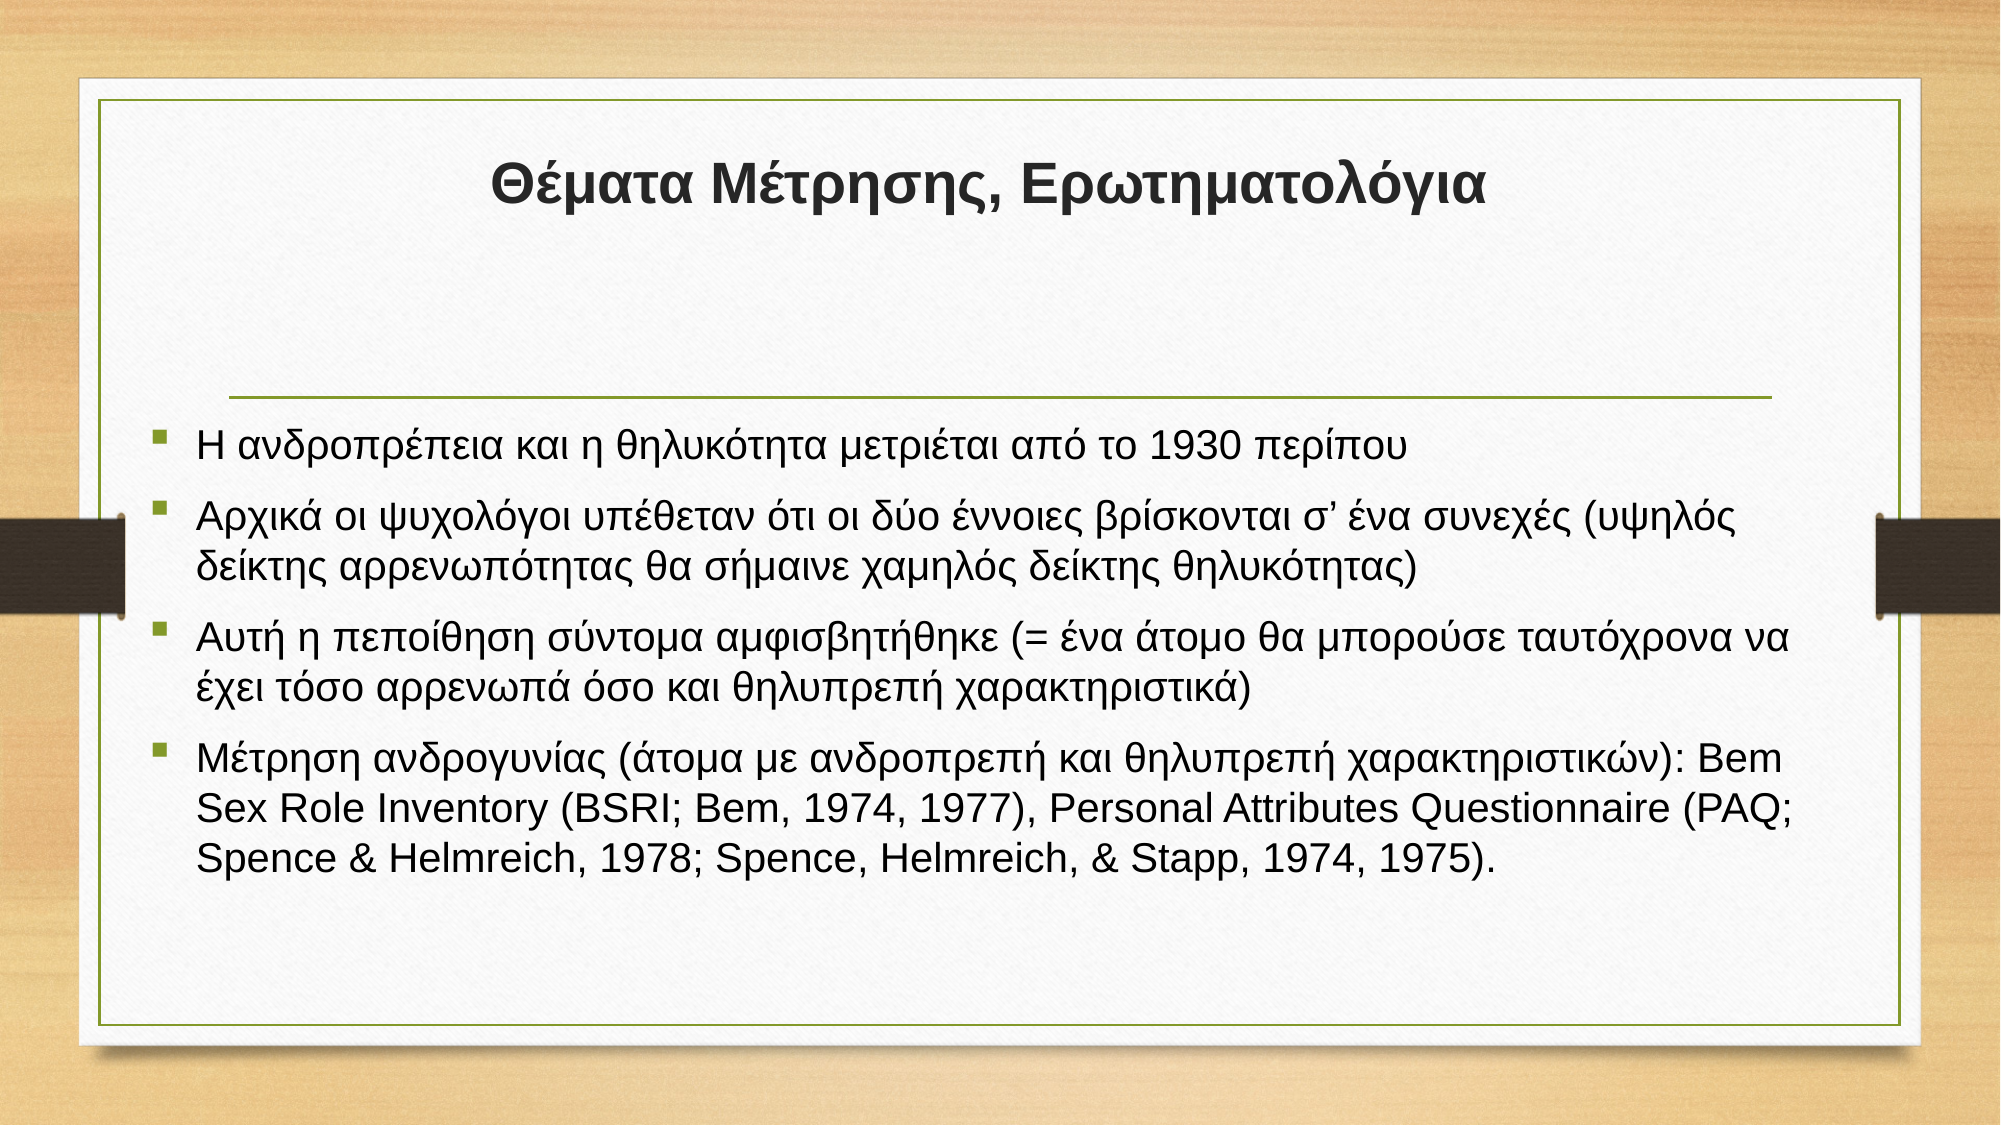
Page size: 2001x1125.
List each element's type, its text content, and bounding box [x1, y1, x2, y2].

list Η ανδροπρέπεια και η θηλυκότητα μετριέται από το 1930 περίπου Αρχικά οι ψυχολόγοι υπέθεταν ότι οι δύο έννοιες βρίσκονται σ’ ένα συνεχές (υψηλός δείκτης αρρενωπότητας θα σήμαινε χαμηλός δείκτης θηλυκότητας) Αυτή η πεποίθηση σύντομα αμφισβητήθηκε (= ένα άτομο θα μπορούσε ταυτόχρονα να έχει τόσο αρρενωπά όσο και θηλυπρεπή χαρακτηριστικά) Μέτρηση ανδρογυνίας (άτομα με ανδροπρεπή και θηλυπρεπή χαρακτηριστικών): Bem Sex Role Inventory (BSRI; Bem, 1974, 1977), Personal Attributes Questionnaire (PAQ; Spence & Helmreich, 1978; Spence, Helmreich, & Stapp, 1974, 1975). [133, 410, 1862, 965]
title Θέματα Μέτρησης, Ερωτηματολόγια [187, 128, 1808, 232]
picture [0, 0, 2001, 1125]
